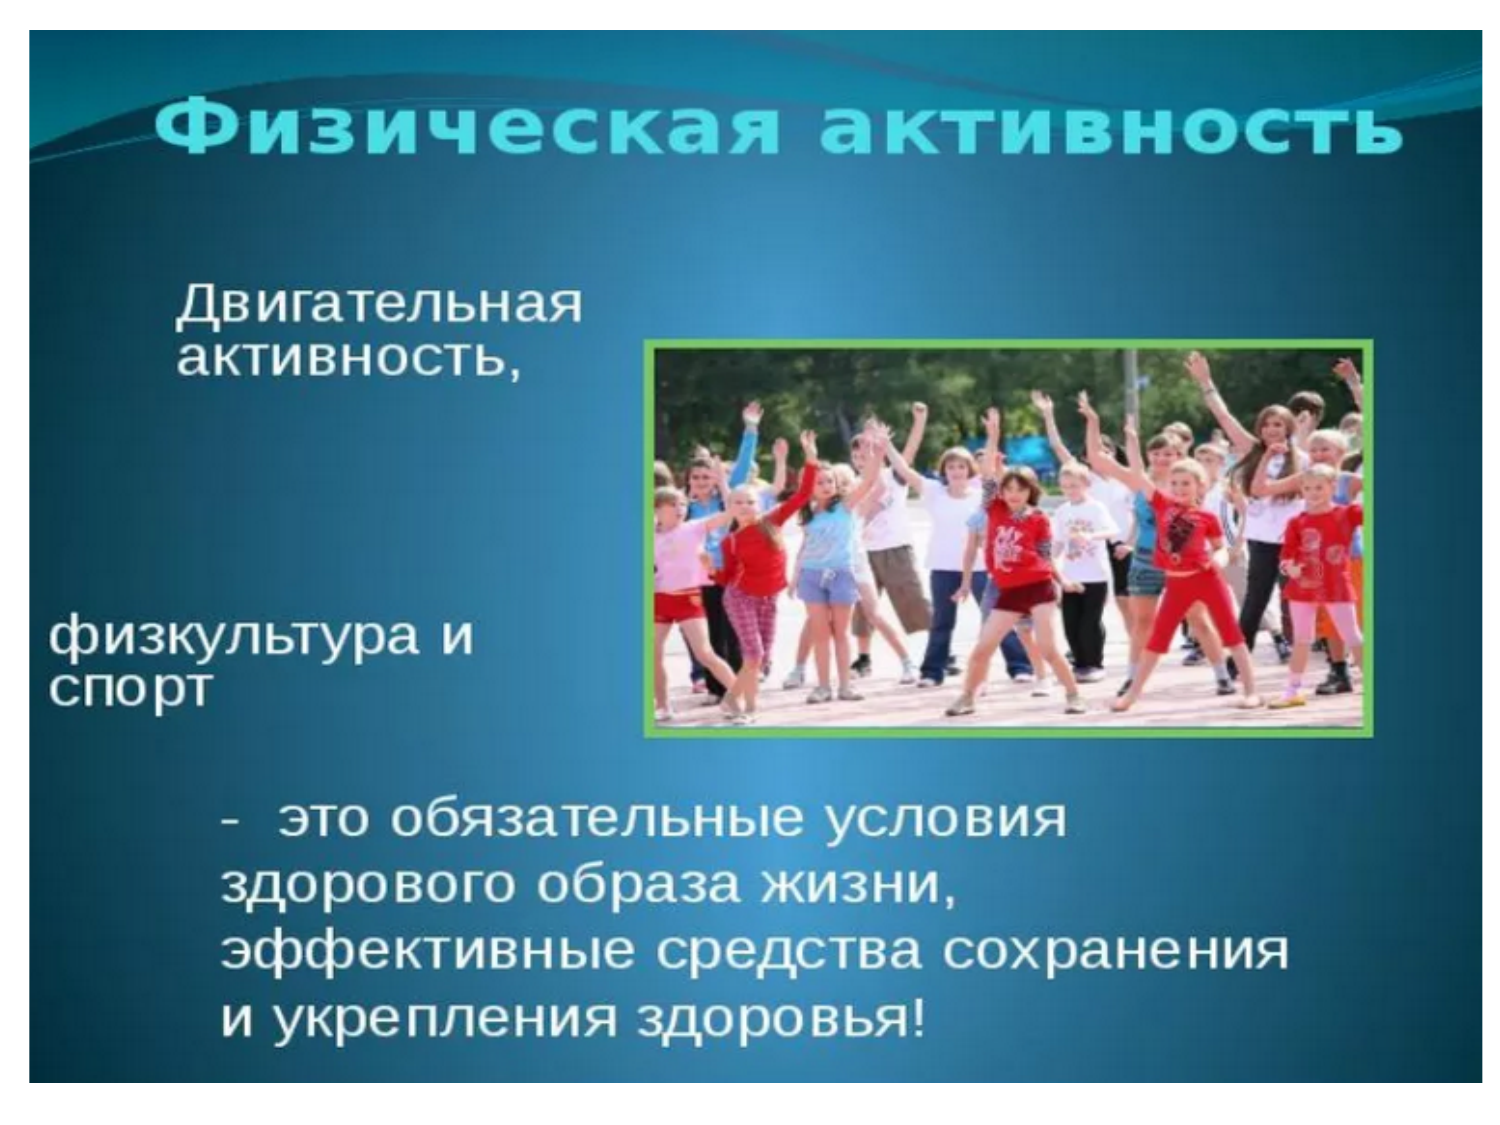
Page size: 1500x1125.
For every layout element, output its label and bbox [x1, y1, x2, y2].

list [29, 30, 1483, 1083]
